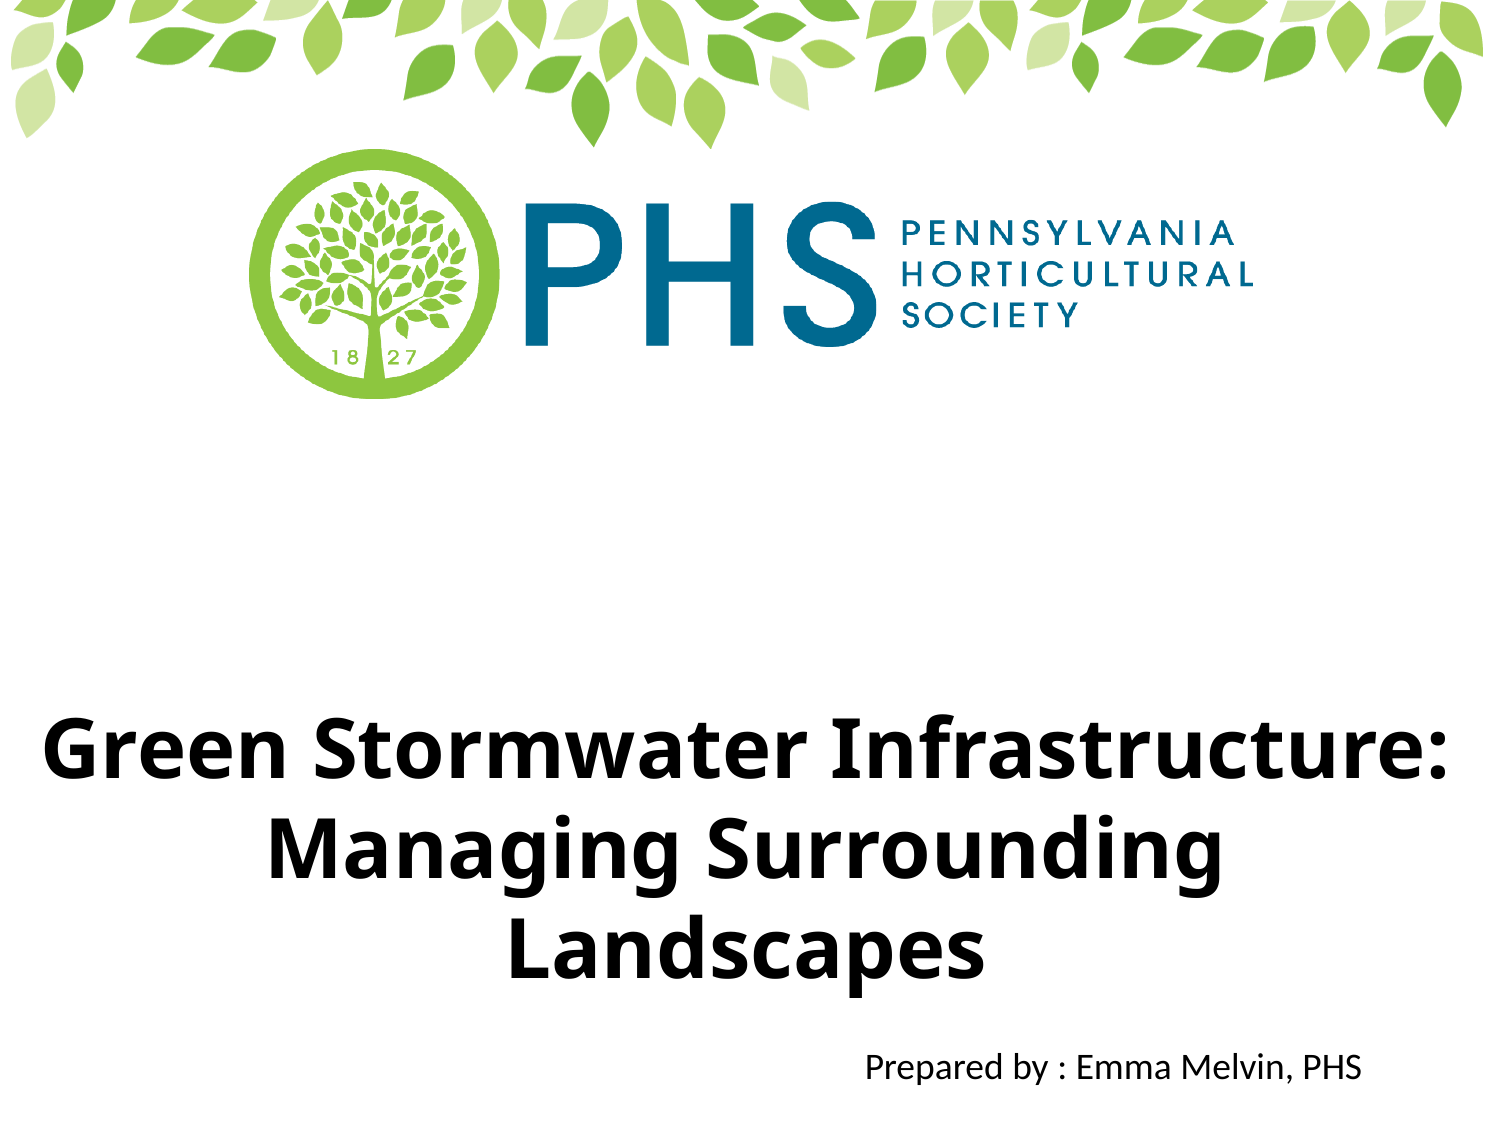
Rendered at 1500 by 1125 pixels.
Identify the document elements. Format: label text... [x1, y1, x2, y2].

text_box Green Stormwater Infrastructure: Managing Surrounding Landscapes [6, 628, 1486, 1125]
text_box Prepared by : Emma Melvin, PHS [850, 1034, 1378, 1094]
picture [11, 0, 1483, 399]
